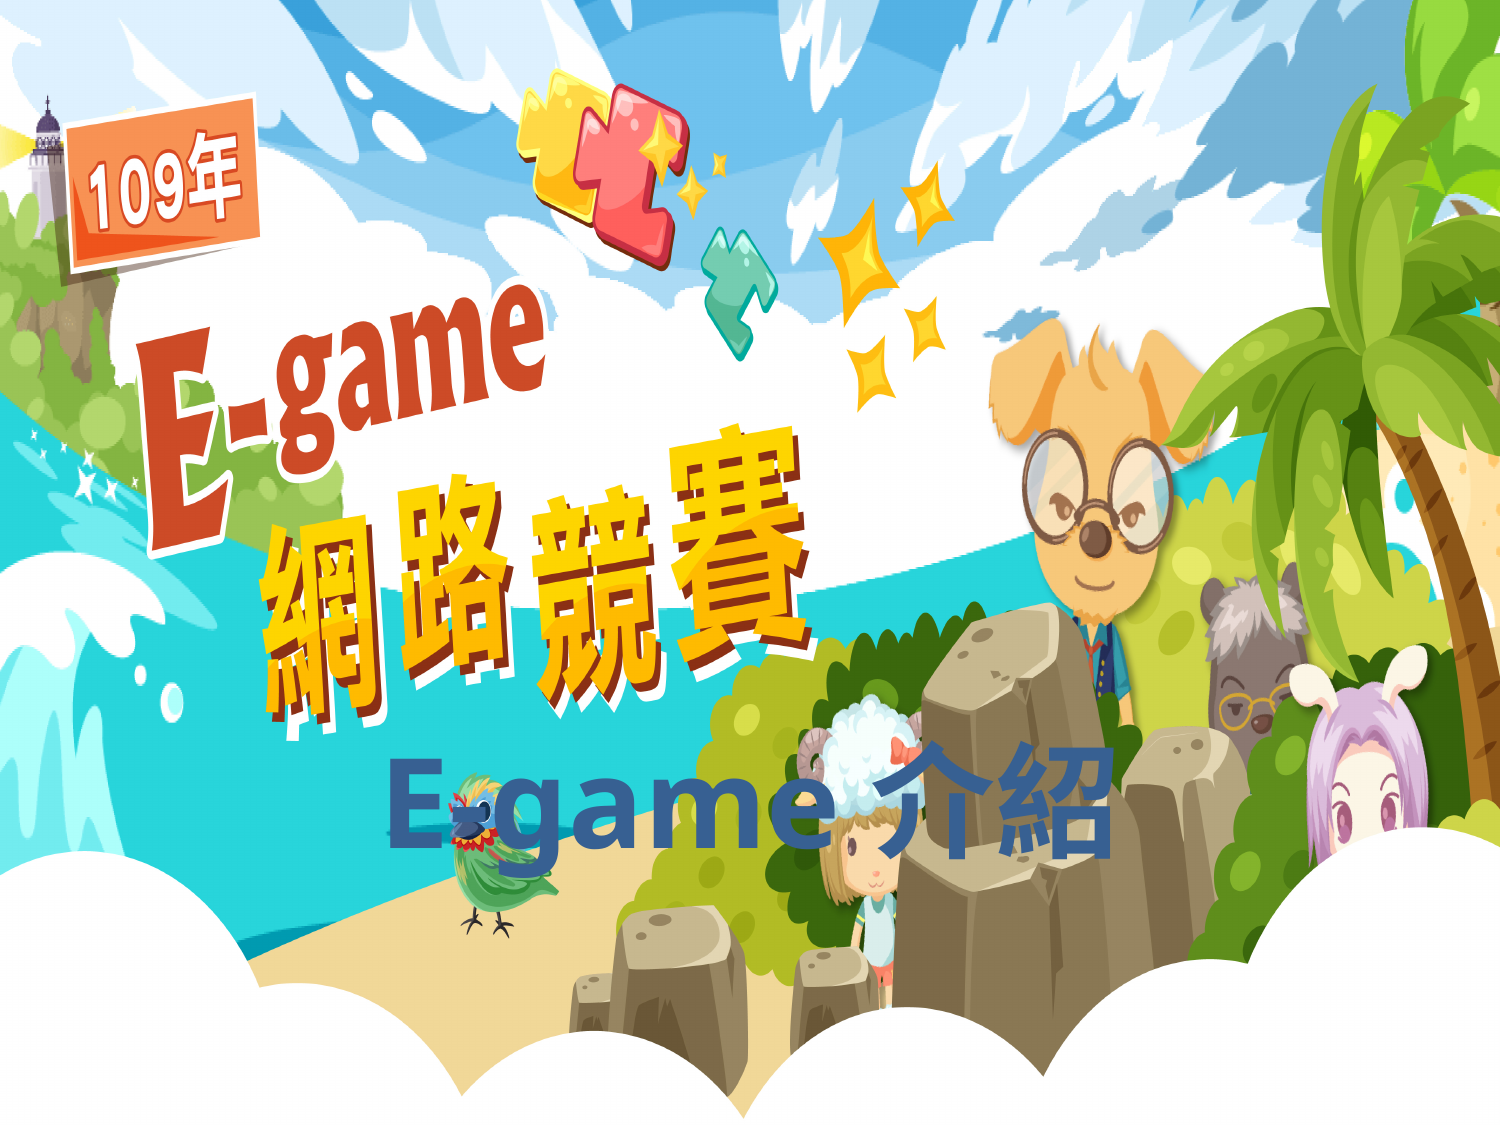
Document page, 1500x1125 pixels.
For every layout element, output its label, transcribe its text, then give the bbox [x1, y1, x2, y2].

picture [0, 0, 1500, 1125]
text_box E-game介紹 [224, 715, 1275, 1004]
